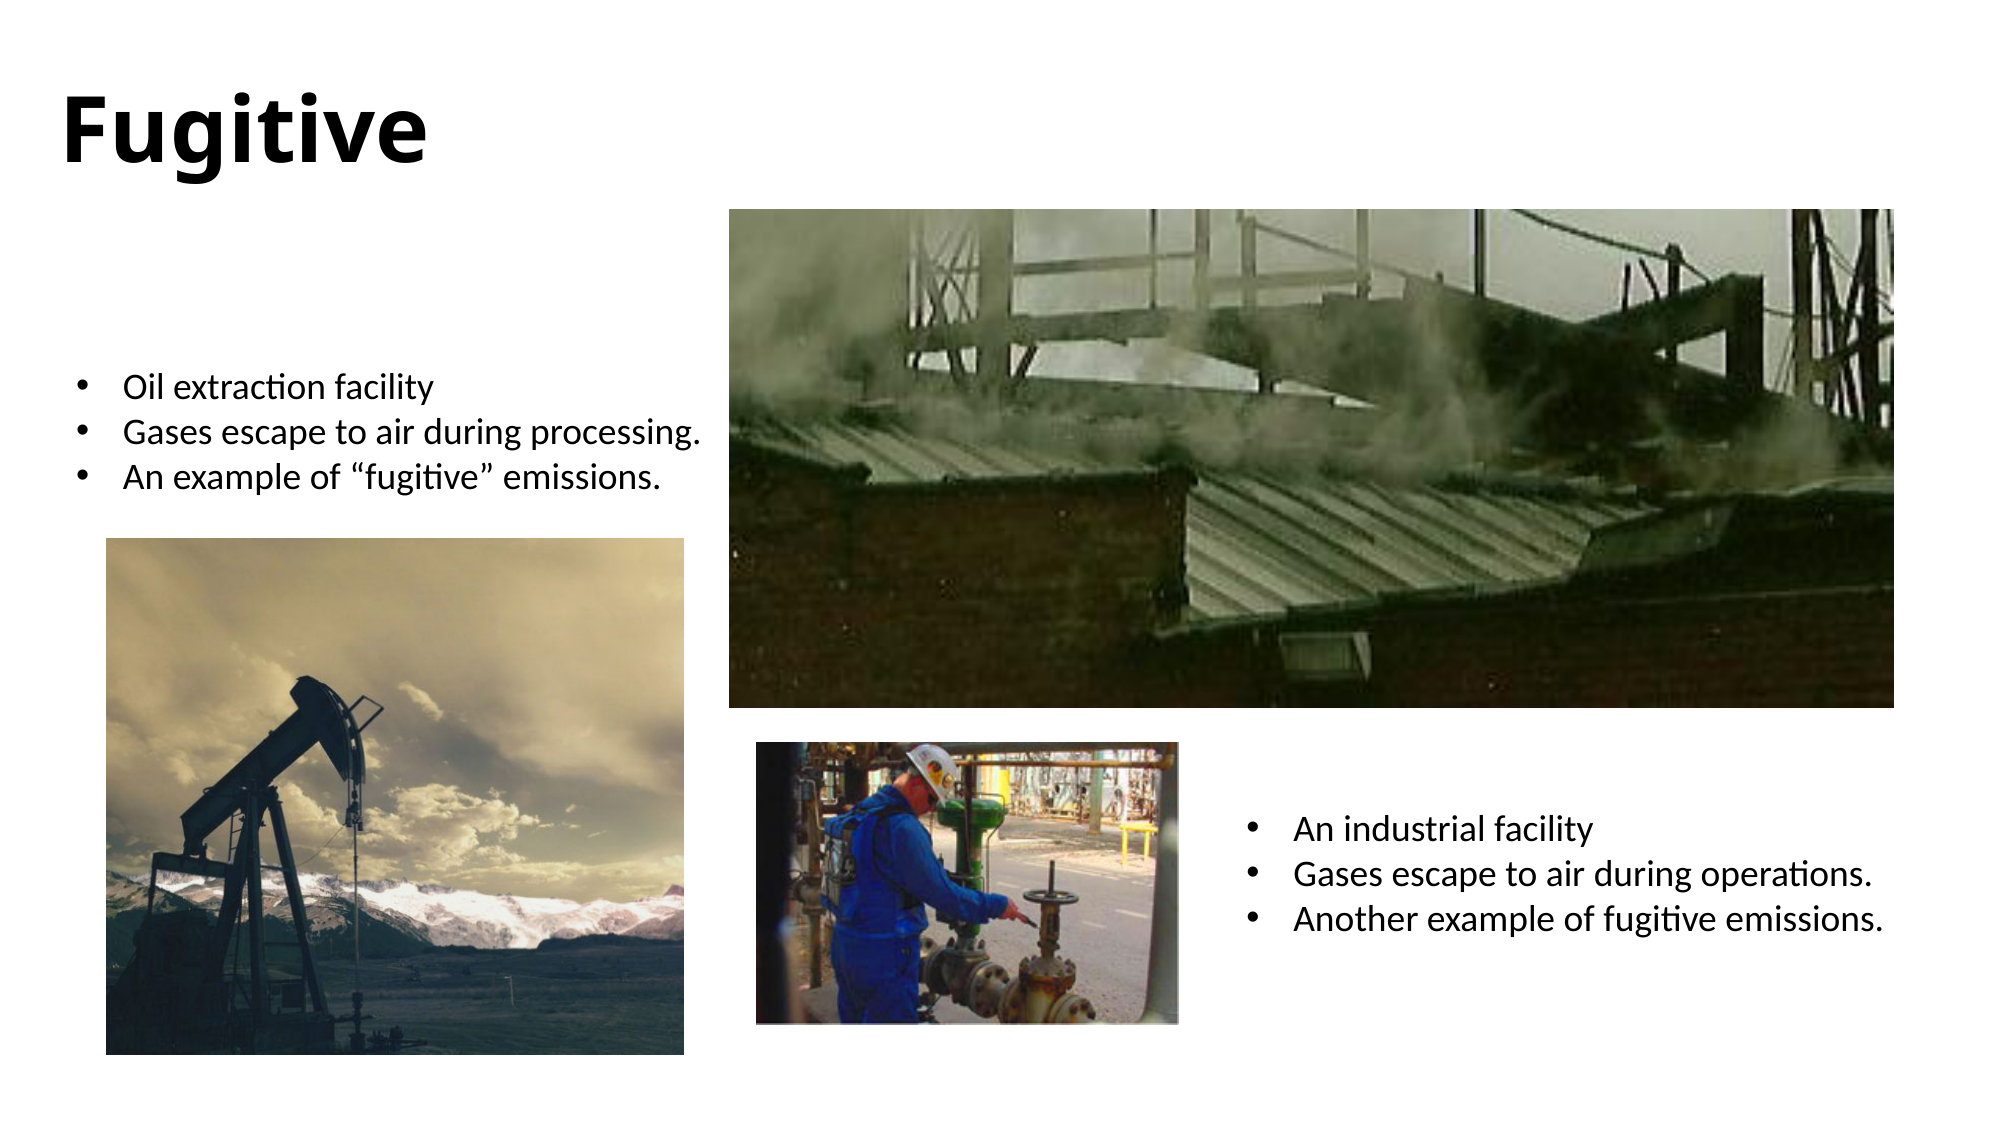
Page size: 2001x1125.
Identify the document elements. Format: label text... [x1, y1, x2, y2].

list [729, 209, 1894, 708]
picture [106, 538, 684, 1055]
text_box Oil extraction facility Gases escape to air during processing. An example of “fugitive” emissions. [61, 354, 726, 505]
text_box An industrial facility Gases escape to air during operations. Another example of fugitive emissions. [1231, 796, 1901, 947]
picture [756, 742, 1179, 1025]
title Fugitive [44, 23, 1770, 242]
